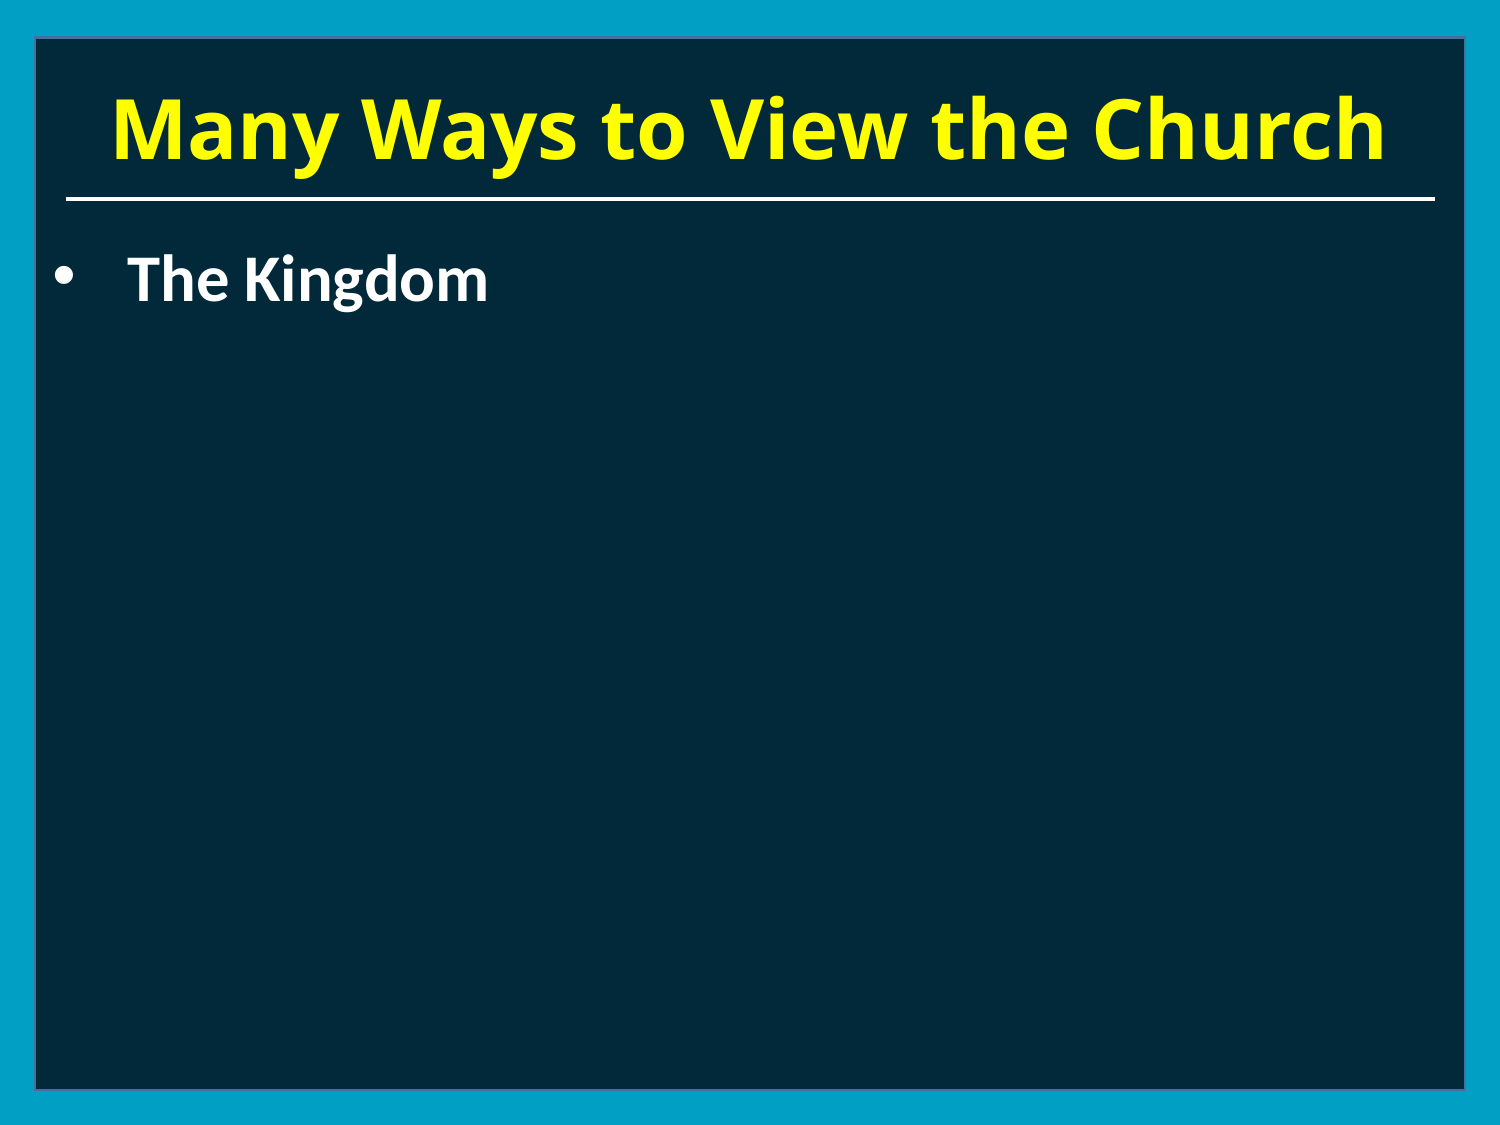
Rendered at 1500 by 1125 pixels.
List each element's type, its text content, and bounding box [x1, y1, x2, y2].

title Many Ways to View the Church [54, 66, 1445, 199]
text_box The Kingdom [37, 227, 1470, 322]
